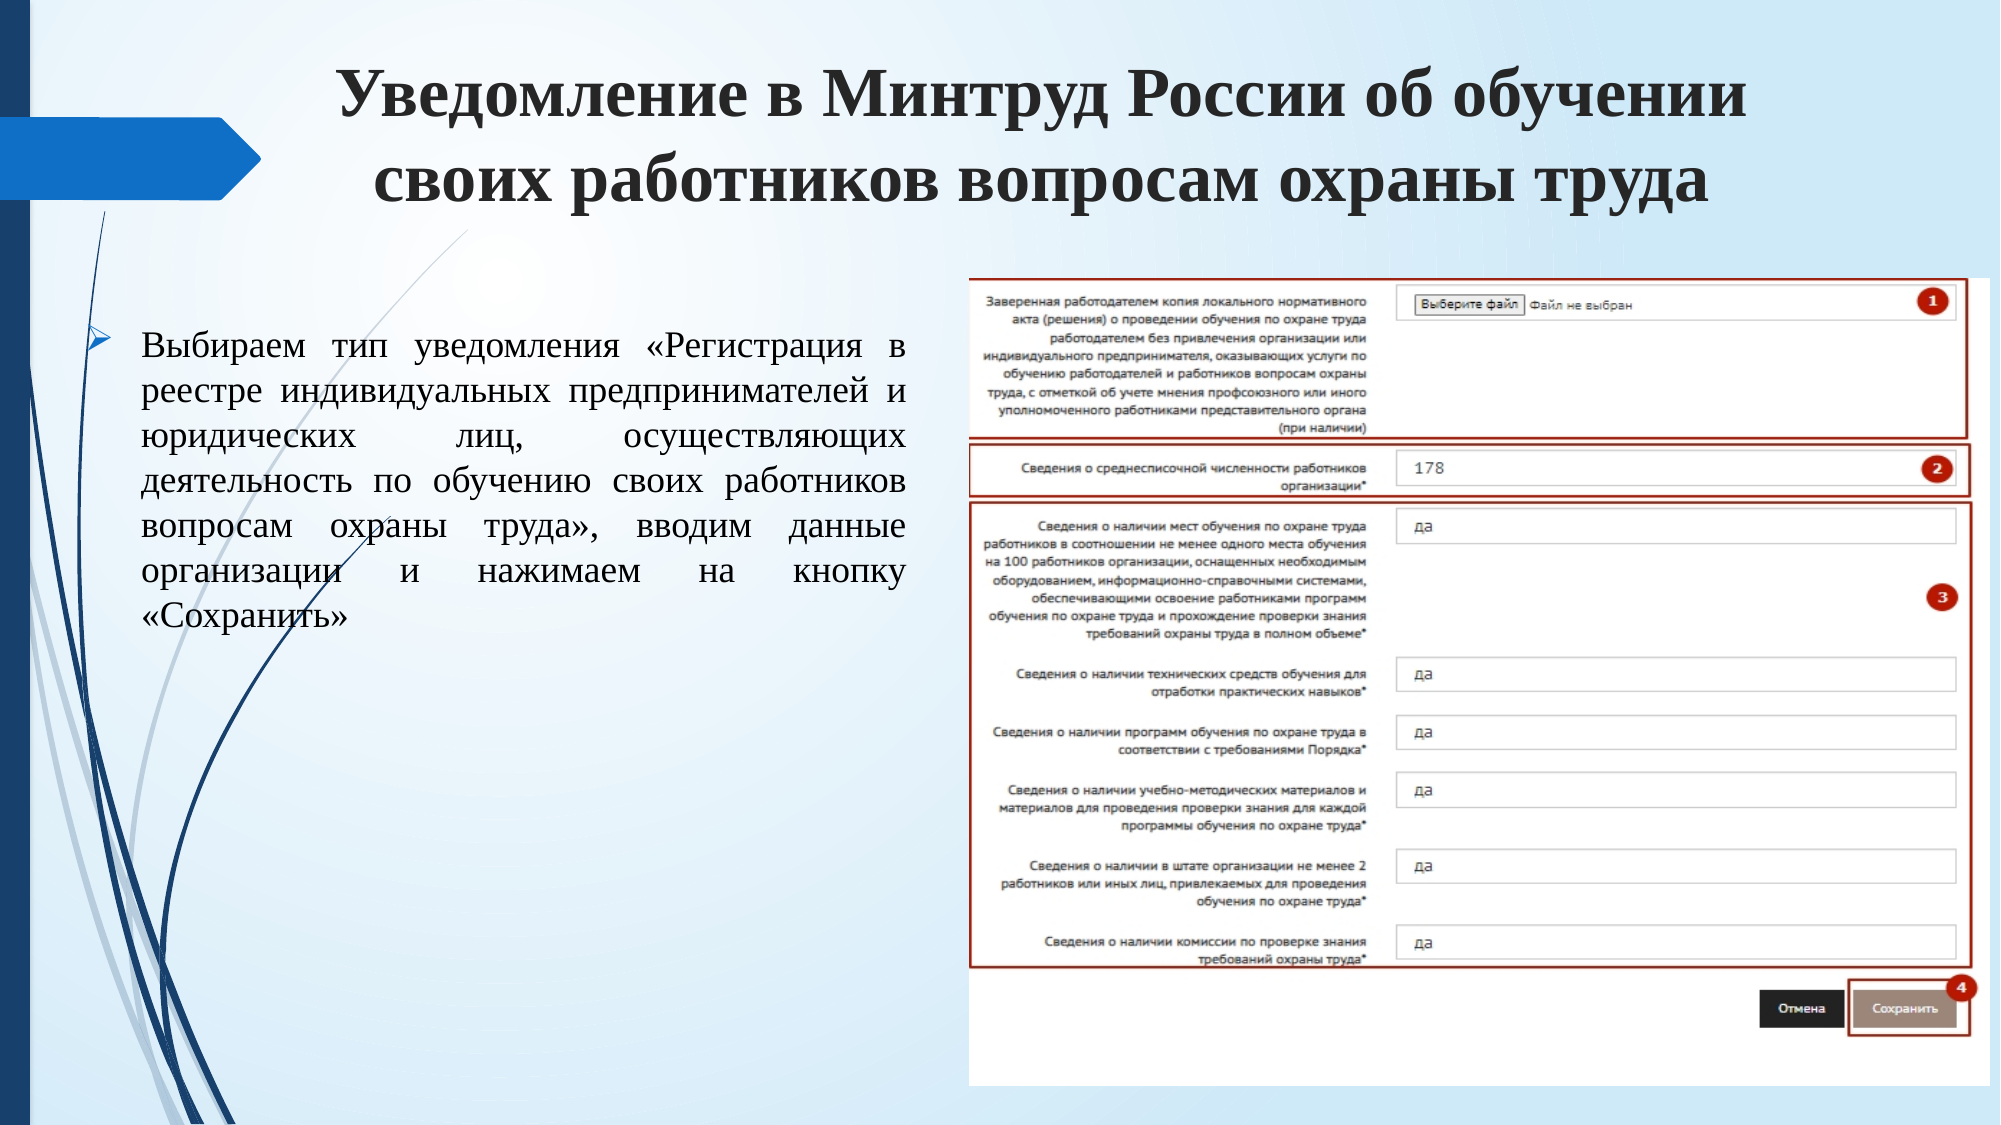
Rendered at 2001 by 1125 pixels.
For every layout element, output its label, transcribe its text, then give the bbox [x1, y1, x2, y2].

picture [969, 278, 1991, 1087]
list Выбираем тип уведомления «Регистрация в реестре индивидуальных предпринимателей и юридических лиц, осуществляющих деятельность по обучению своих работников вопросам охраны труда», вводим данные организации и нажимаем на кнопку «Сохранить» [69, 312, 923, 969]
title Уведомление в Минтруд России об обучении своих работников вопросам охраны труда [311, 38, 1774, 249]
